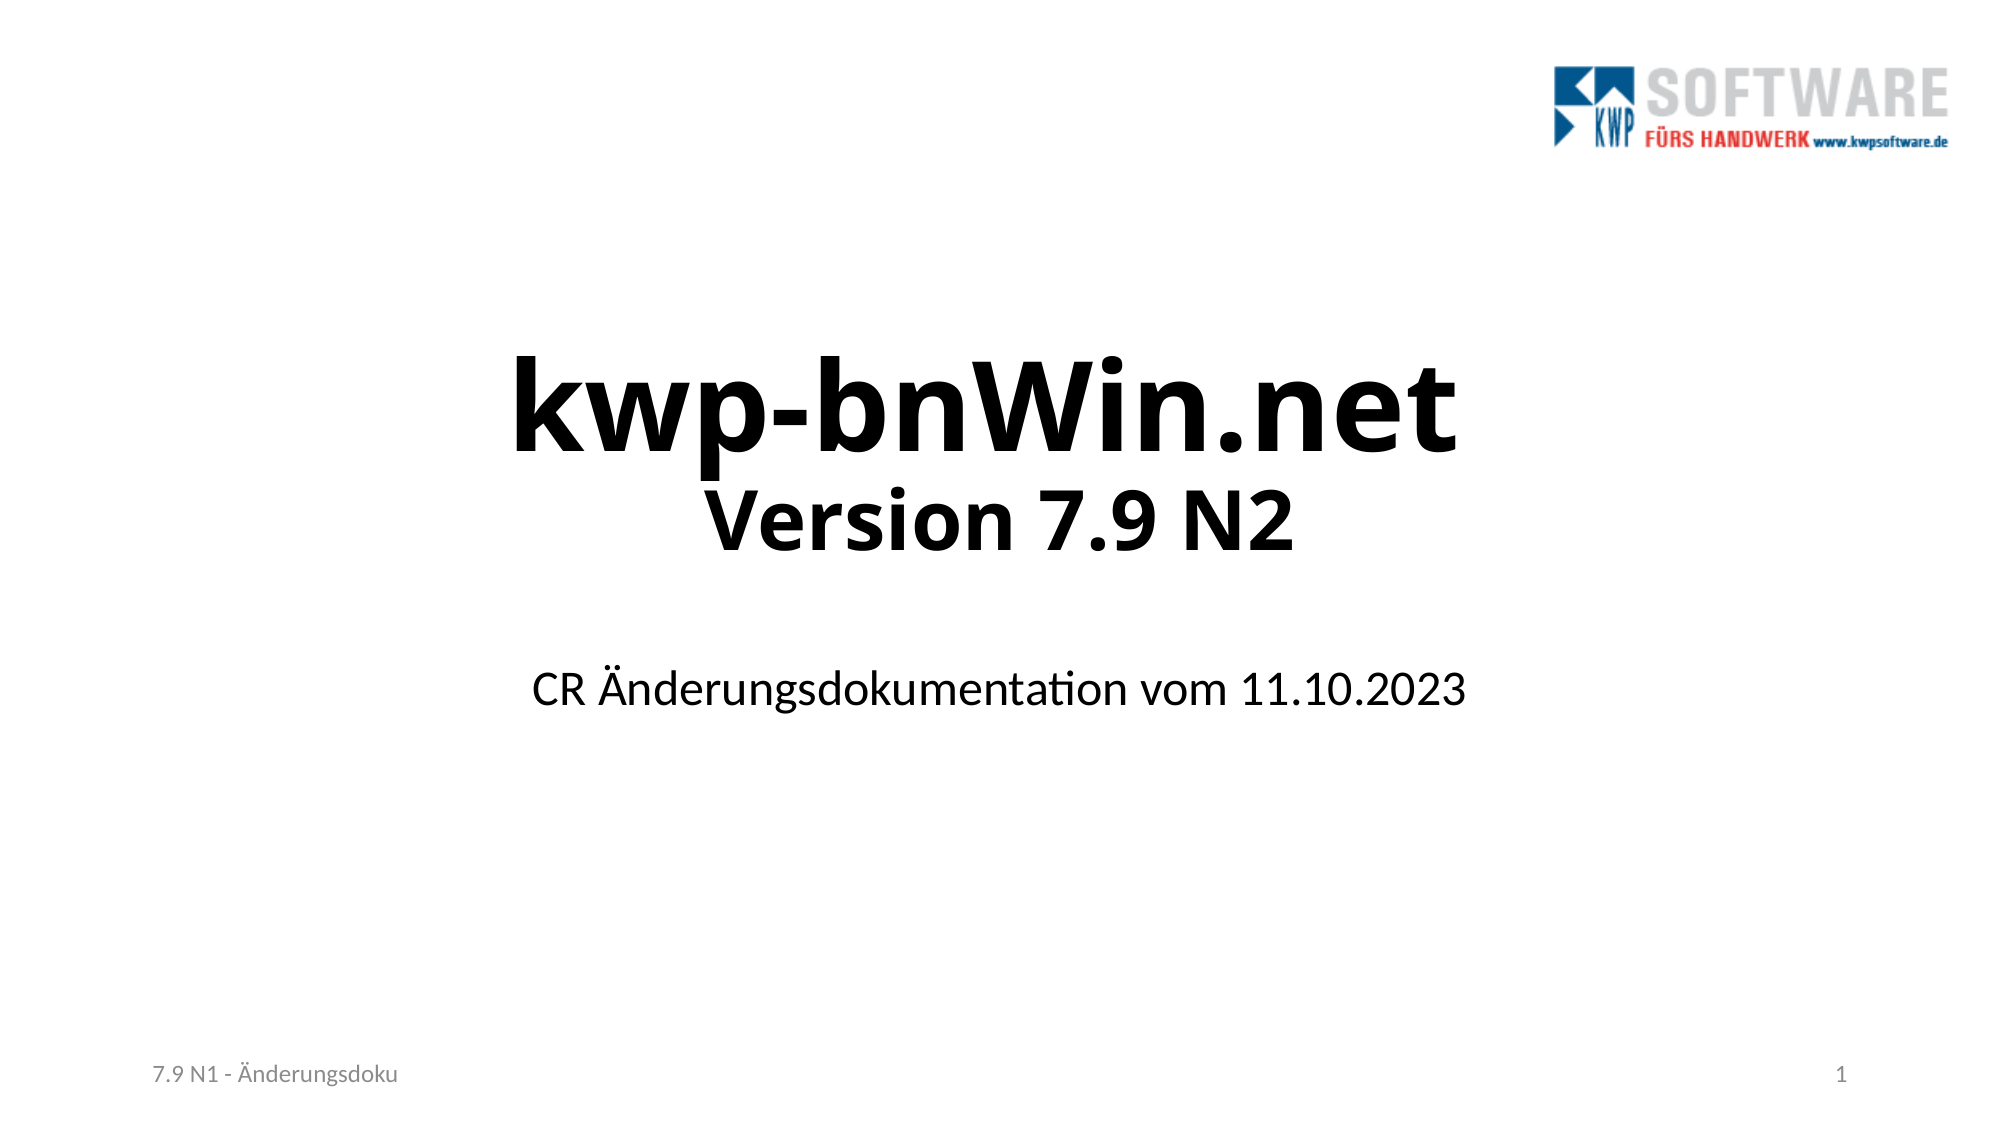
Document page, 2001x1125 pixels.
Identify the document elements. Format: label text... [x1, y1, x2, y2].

slide_number 1 [1412, 1042, 1863, 1103]
picture [1545, 57, 1955, 157]
slide_number 7.9 N1 - Änderungsdoku [137, 1042, 588, 1103]
subtitle CR Änderungsdokumentation vom 11.10.2023 [249, 654, 1750, 863]
title kwp-bnWin.net Version 7.9 N2 [249, 184, 1750, 576]
